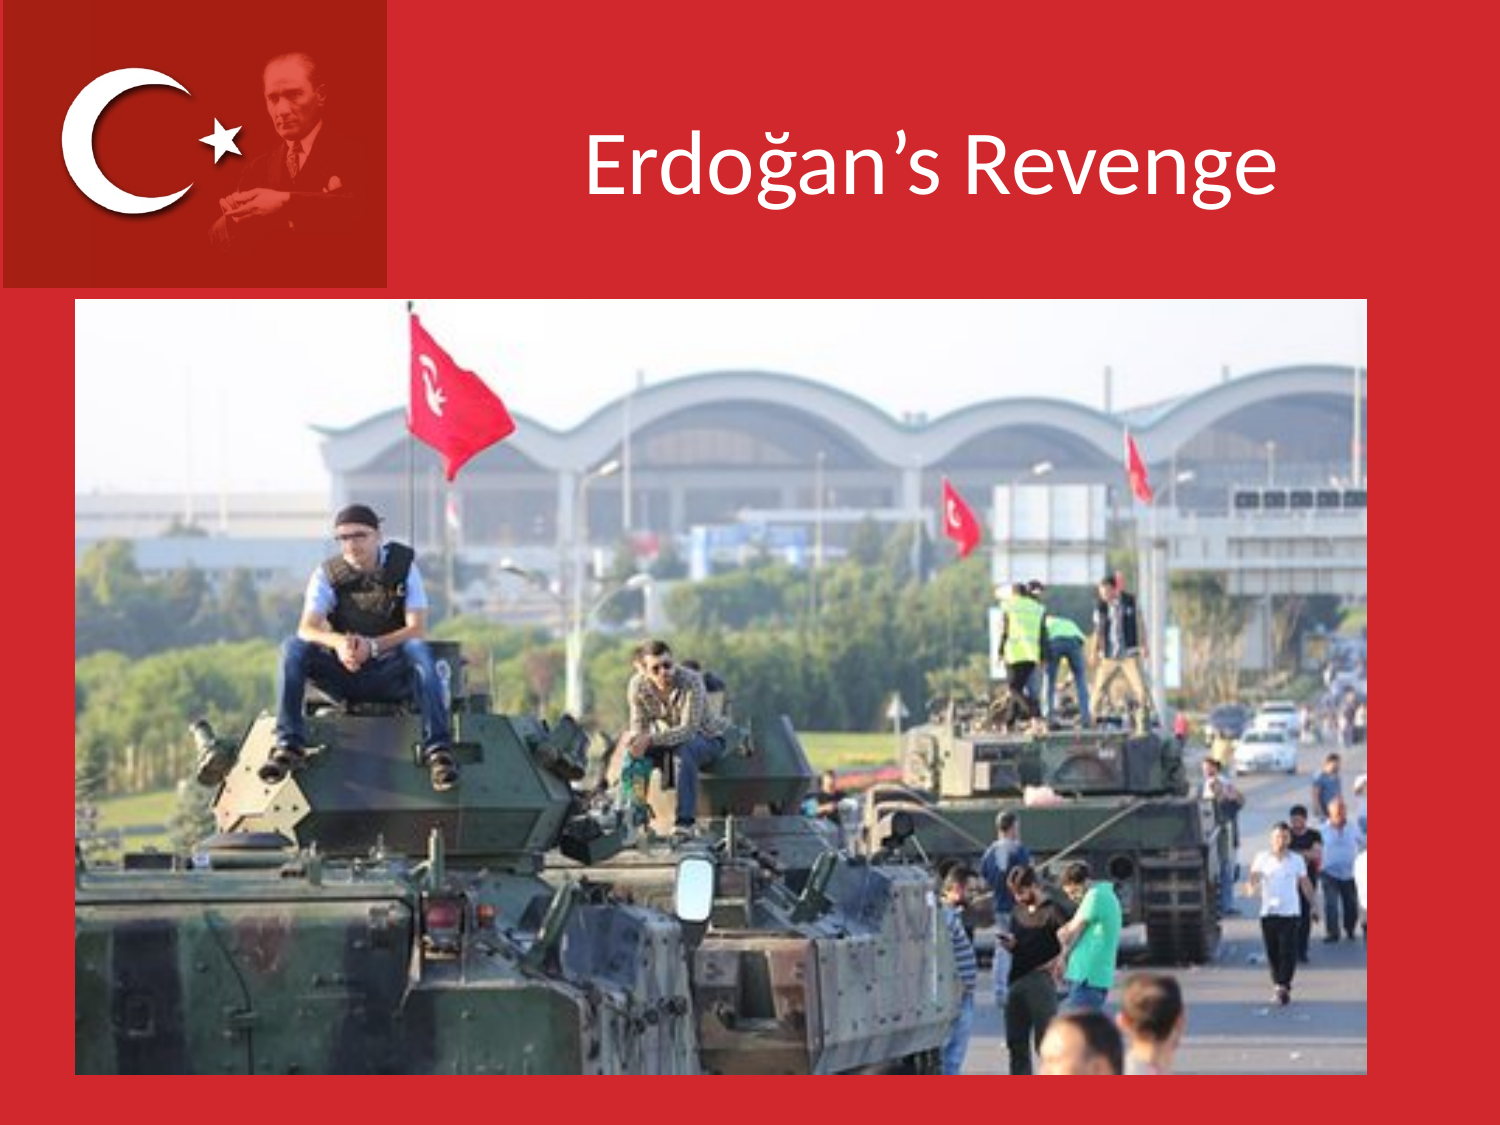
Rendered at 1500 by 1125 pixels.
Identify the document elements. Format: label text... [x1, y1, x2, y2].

title Erdoğan’s Revenge [450, 62, 1413, 253]
picture [2, 0, 387, 288]
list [74, 299, 1367, 1076]
